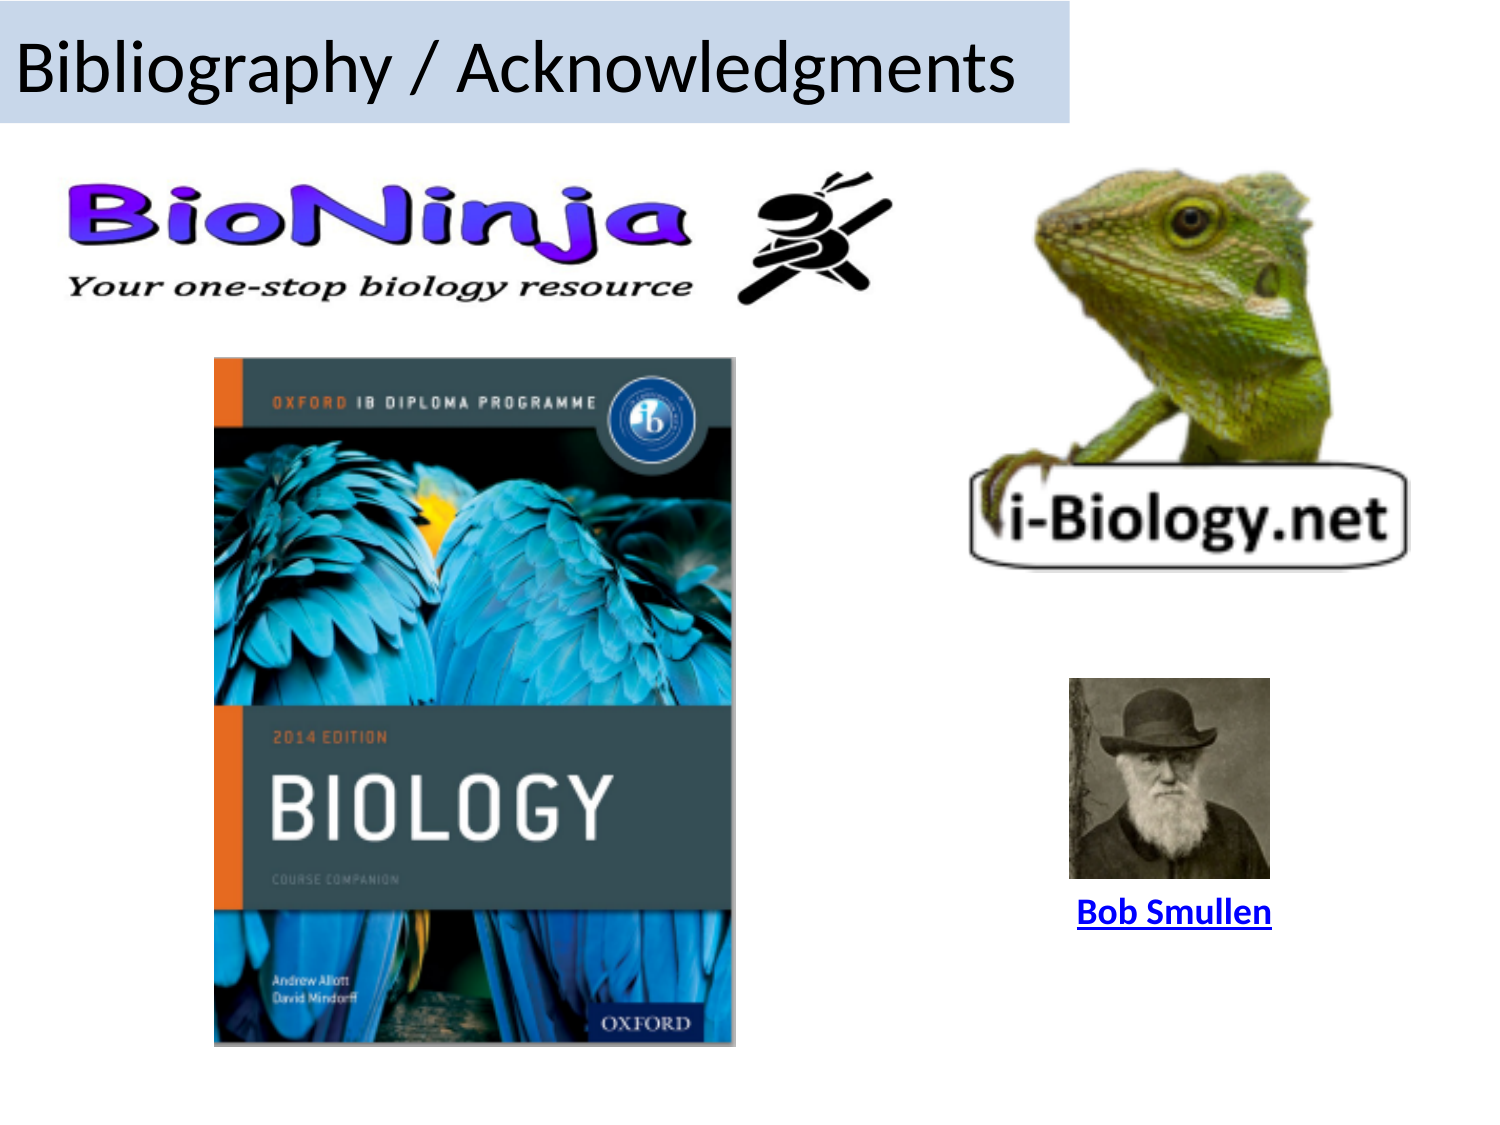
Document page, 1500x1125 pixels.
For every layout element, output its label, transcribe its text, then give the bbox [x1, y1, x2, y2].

picture [214, 524, 223, 530]
text_box Bob Smullen [1061, 879, 1288, 940]
picture [44, 163, 920, 323]
picture [967, 159, 1411, 574]
title Bibliography / Acknowledgments [0, 0, 1070, 124]
picture [1069, 678, 1271, 879]
picture [214, 357, 736, 1047]
